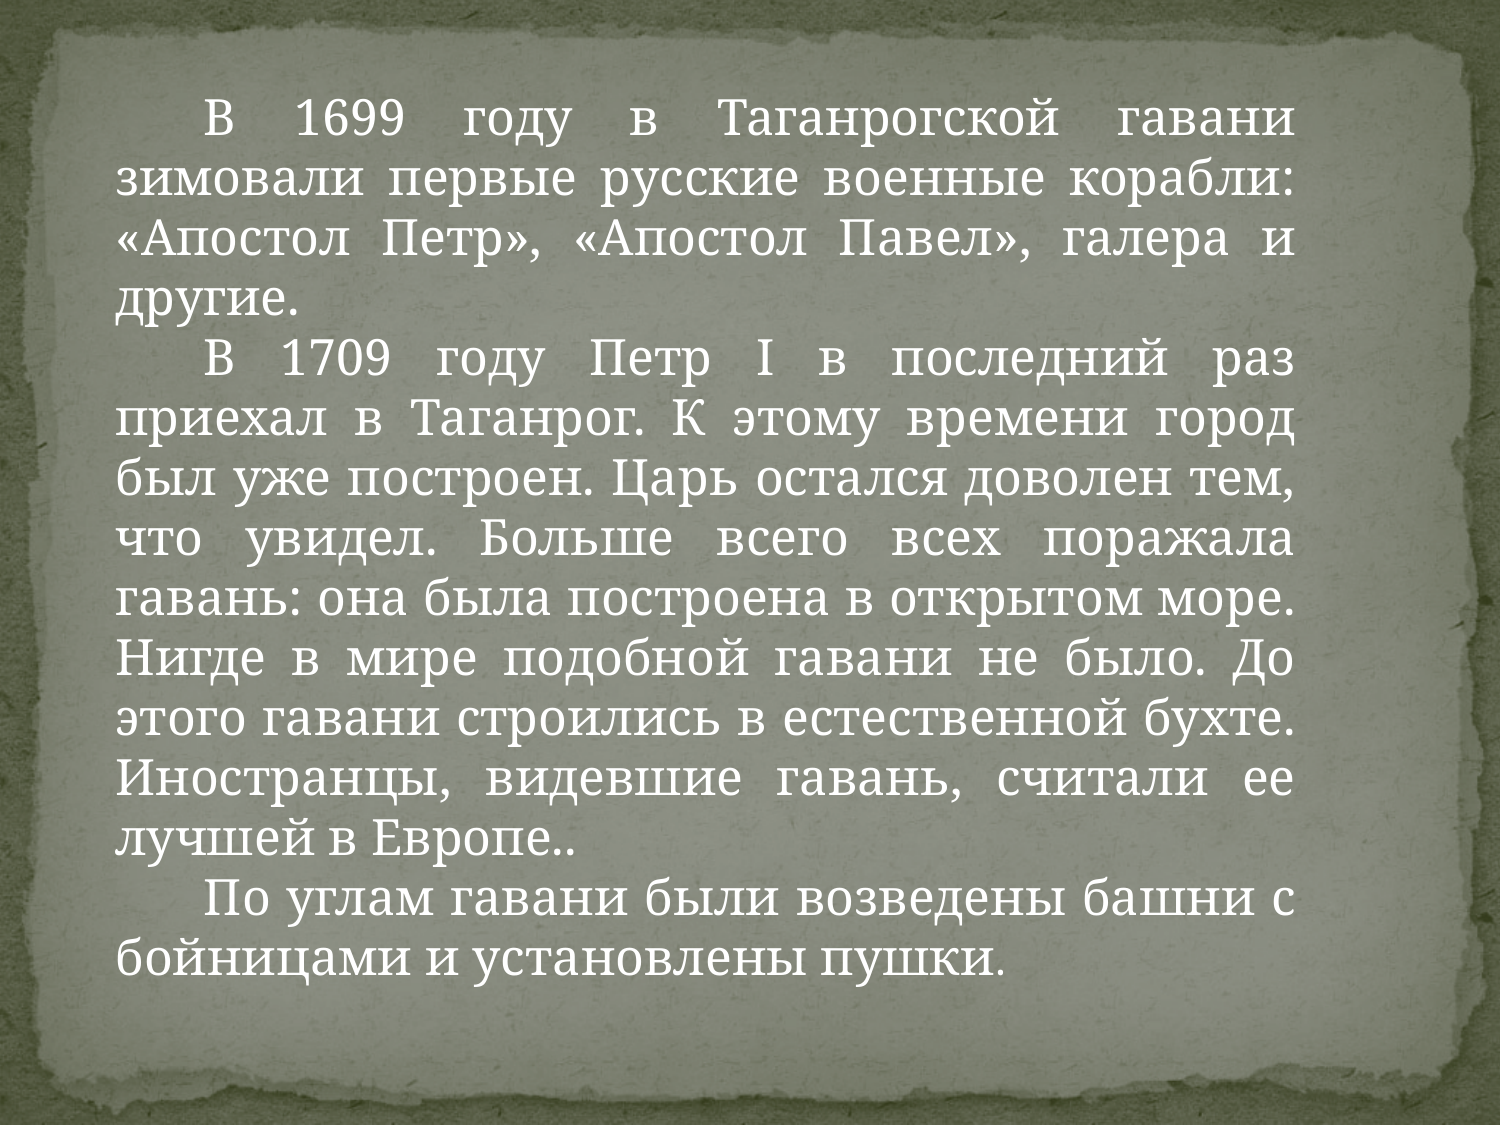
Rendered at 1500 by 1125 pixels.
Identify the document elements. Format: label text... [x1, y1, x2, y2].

text_box В 1699 году в Таганрогской гавани зимовали первые русские военные корабли: «Апостол Петр», «Апостол Павел», галера и другие. В 1709 году Петр I в последний раз приехал в Таганрог. К этому времени город был уже построен. Царь остался доволен тем, что увидел. Больше всего всех поражала гавань: она была построена в открытом море. Нигде в мире подобной гавани не было. До этого гавани строились в естественной бухте. Иностранцы, видевшие гавань, считали ее лучшей в Европе.. По углам гавани были возведены башни с бойницами и установлены пушки. [100, 77, 1311, 993]
